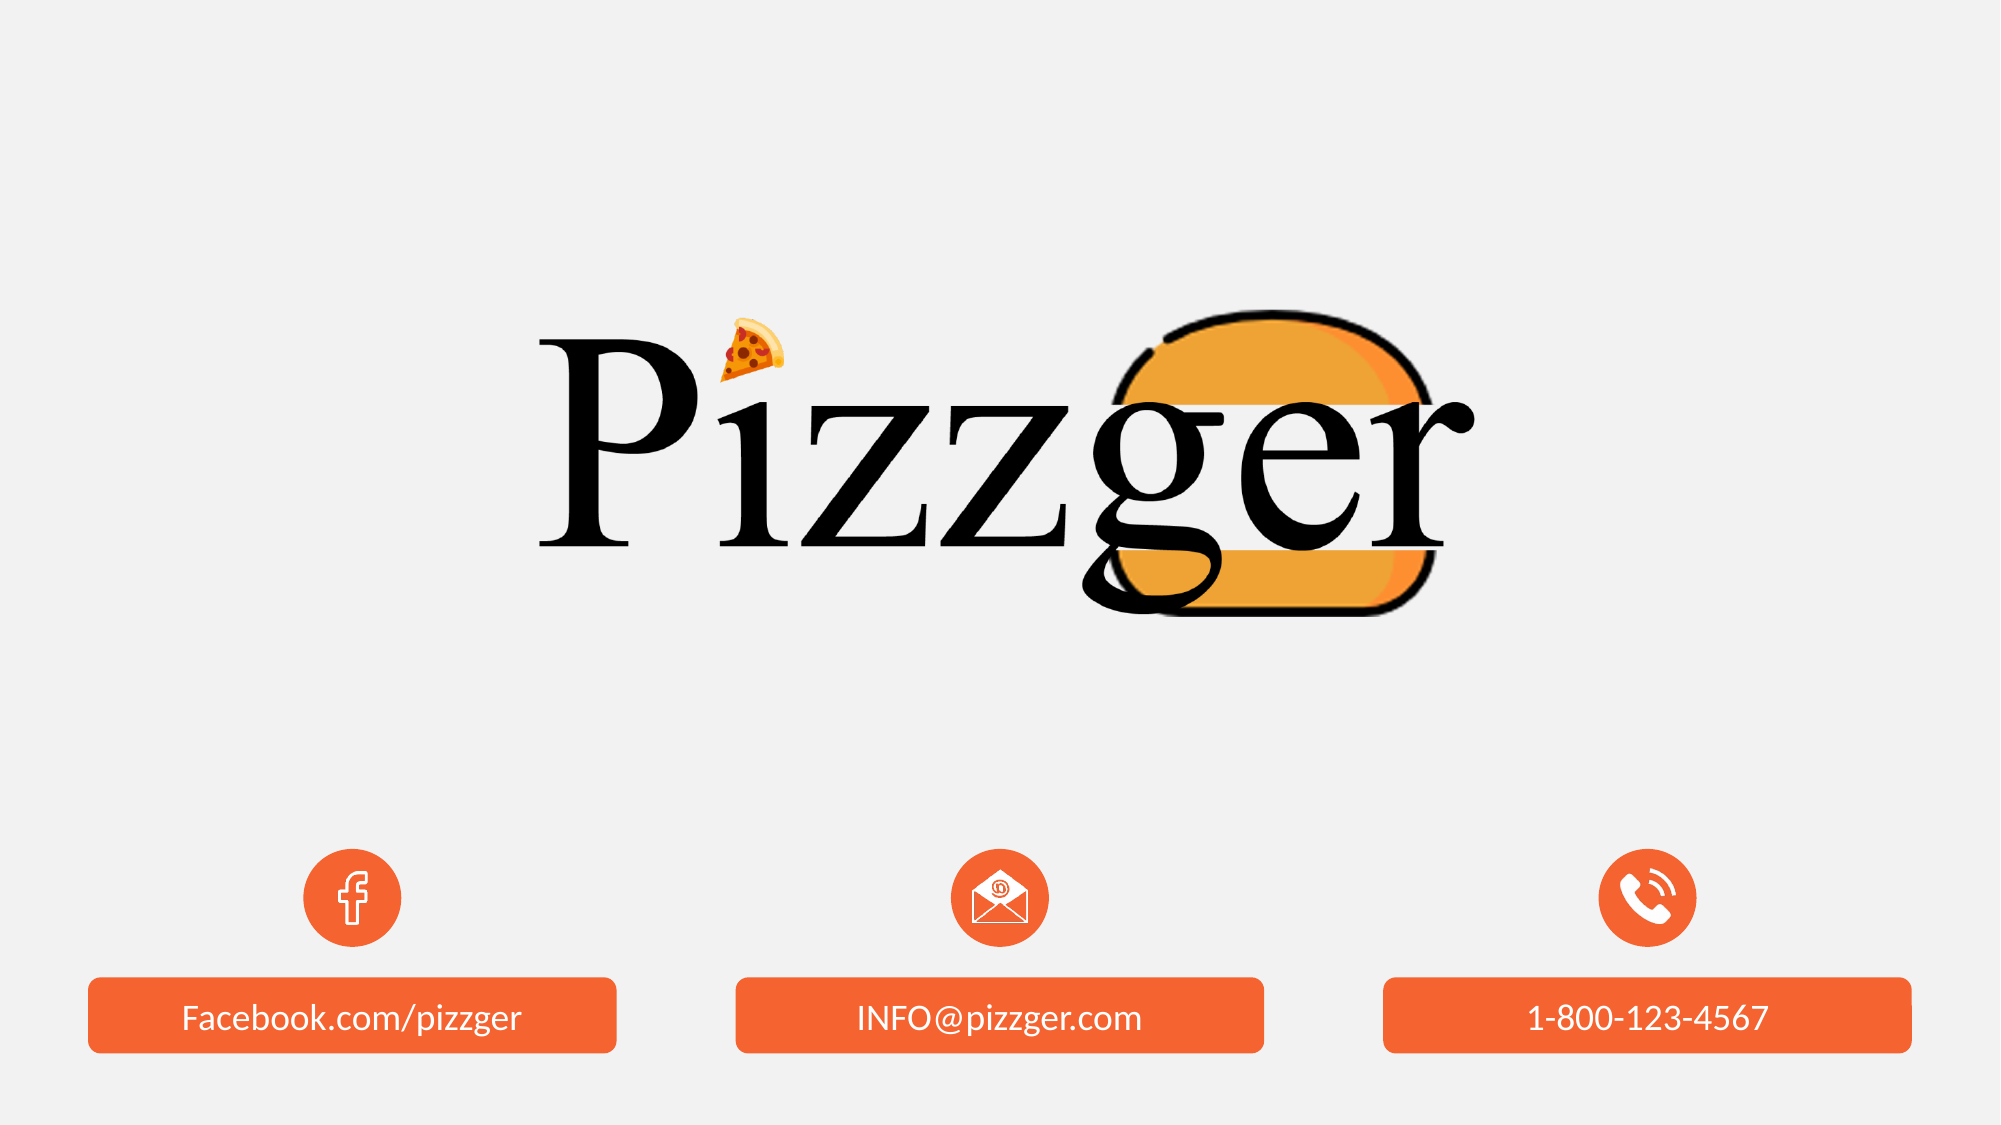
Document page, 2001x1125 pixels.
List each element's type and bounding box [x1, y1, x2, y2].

picture [474, 66, 1525, 817]
text_box [88, 848, 617, 1054]
text_box [1383, 848, 1912, 1054]
text_box [735, 848, 1265, 1054]
